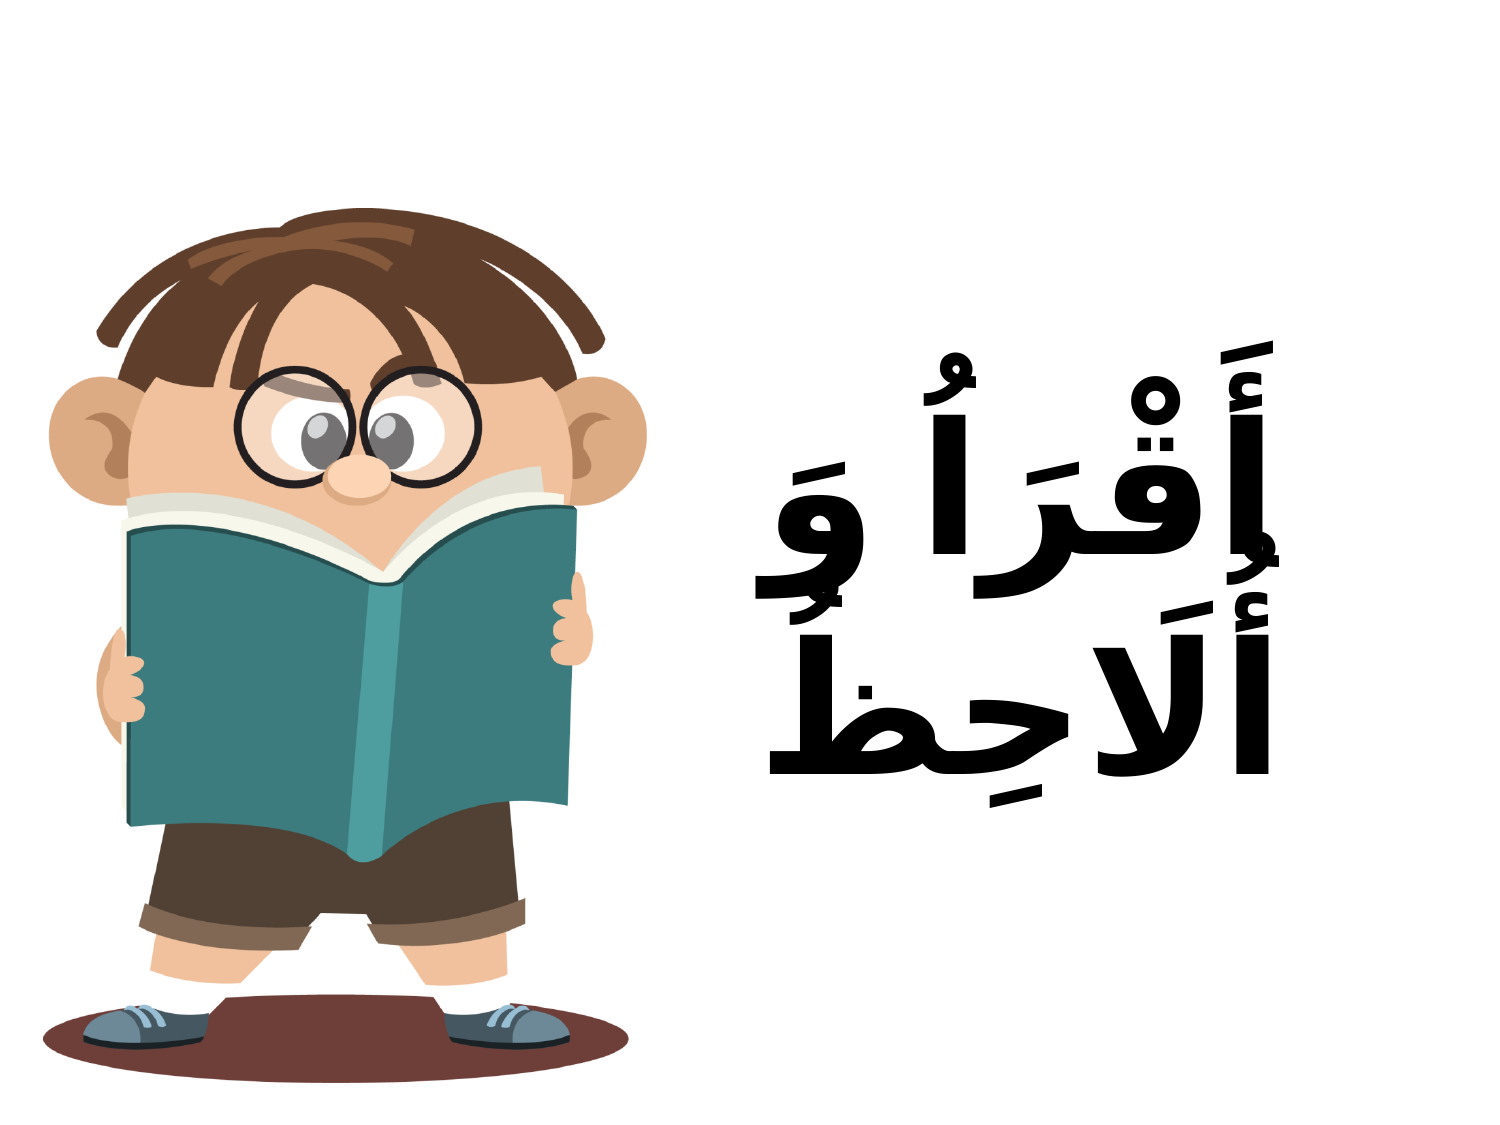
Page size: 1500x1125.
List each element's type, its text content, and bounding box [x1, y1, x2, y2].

picture [42, 207, 648, 1083]
title أَقْرَاُ وَ أُلَاحِظُ [652, 349, 1447, 832]
